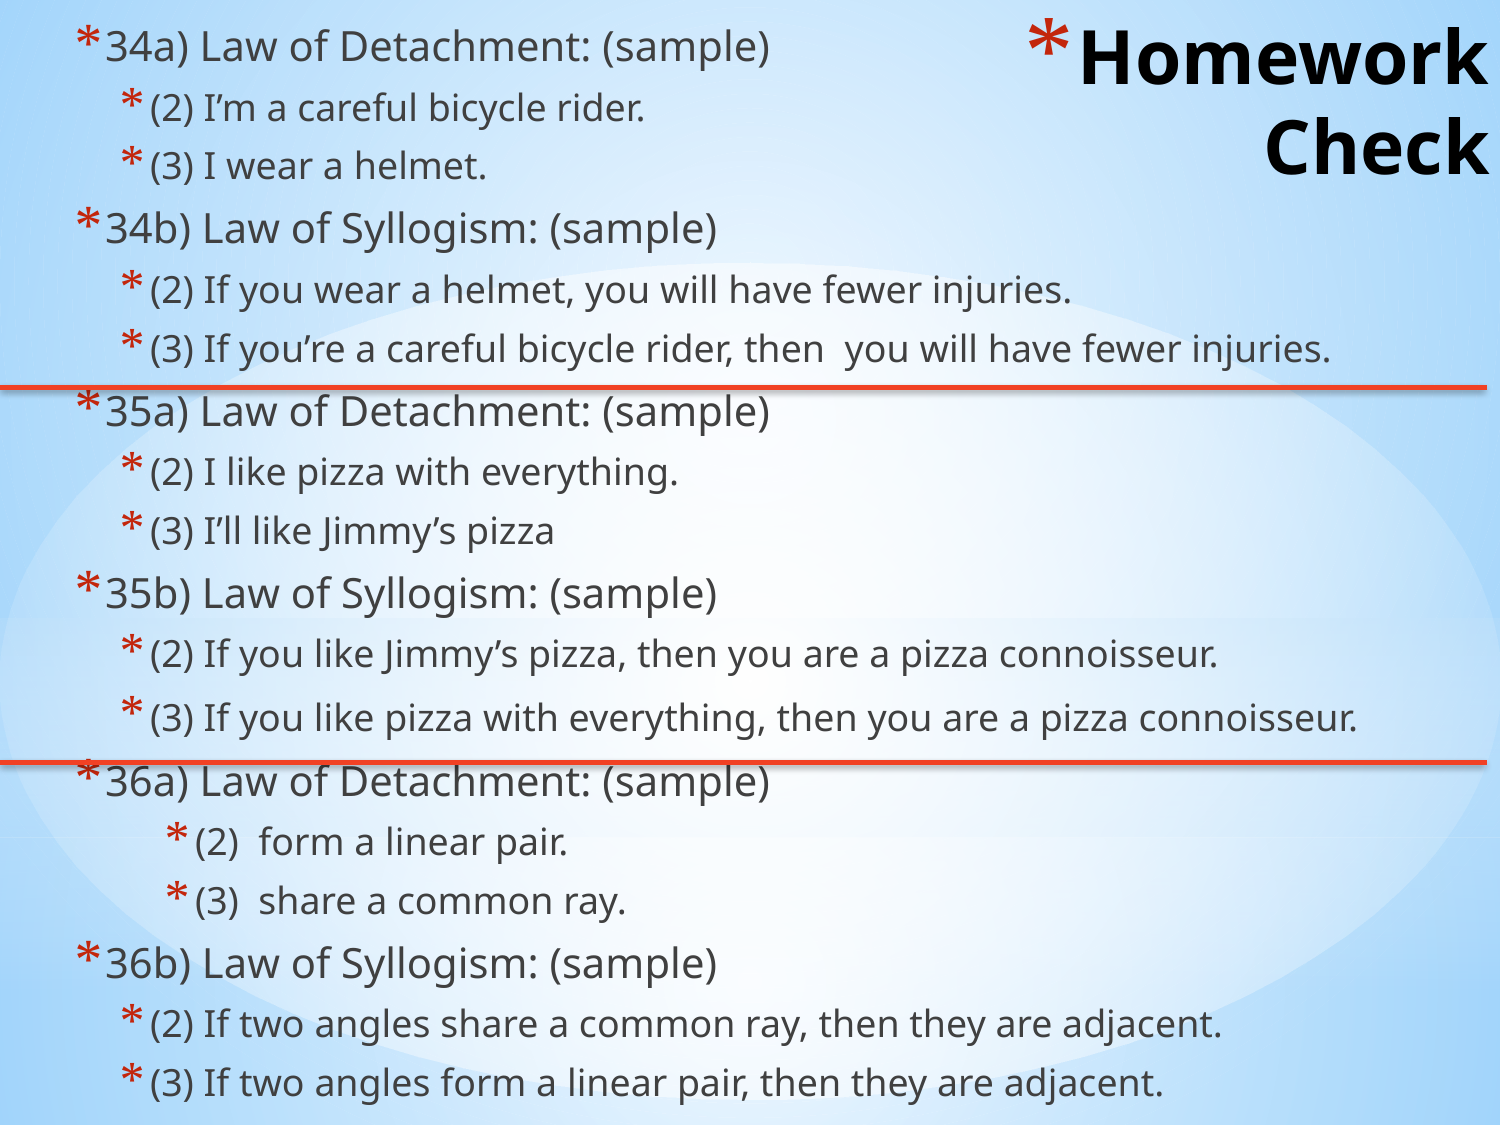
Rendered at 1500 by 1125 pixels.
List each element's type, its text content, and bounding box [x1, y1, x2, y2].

title Homework Check [787, 1, 1500, 104]
